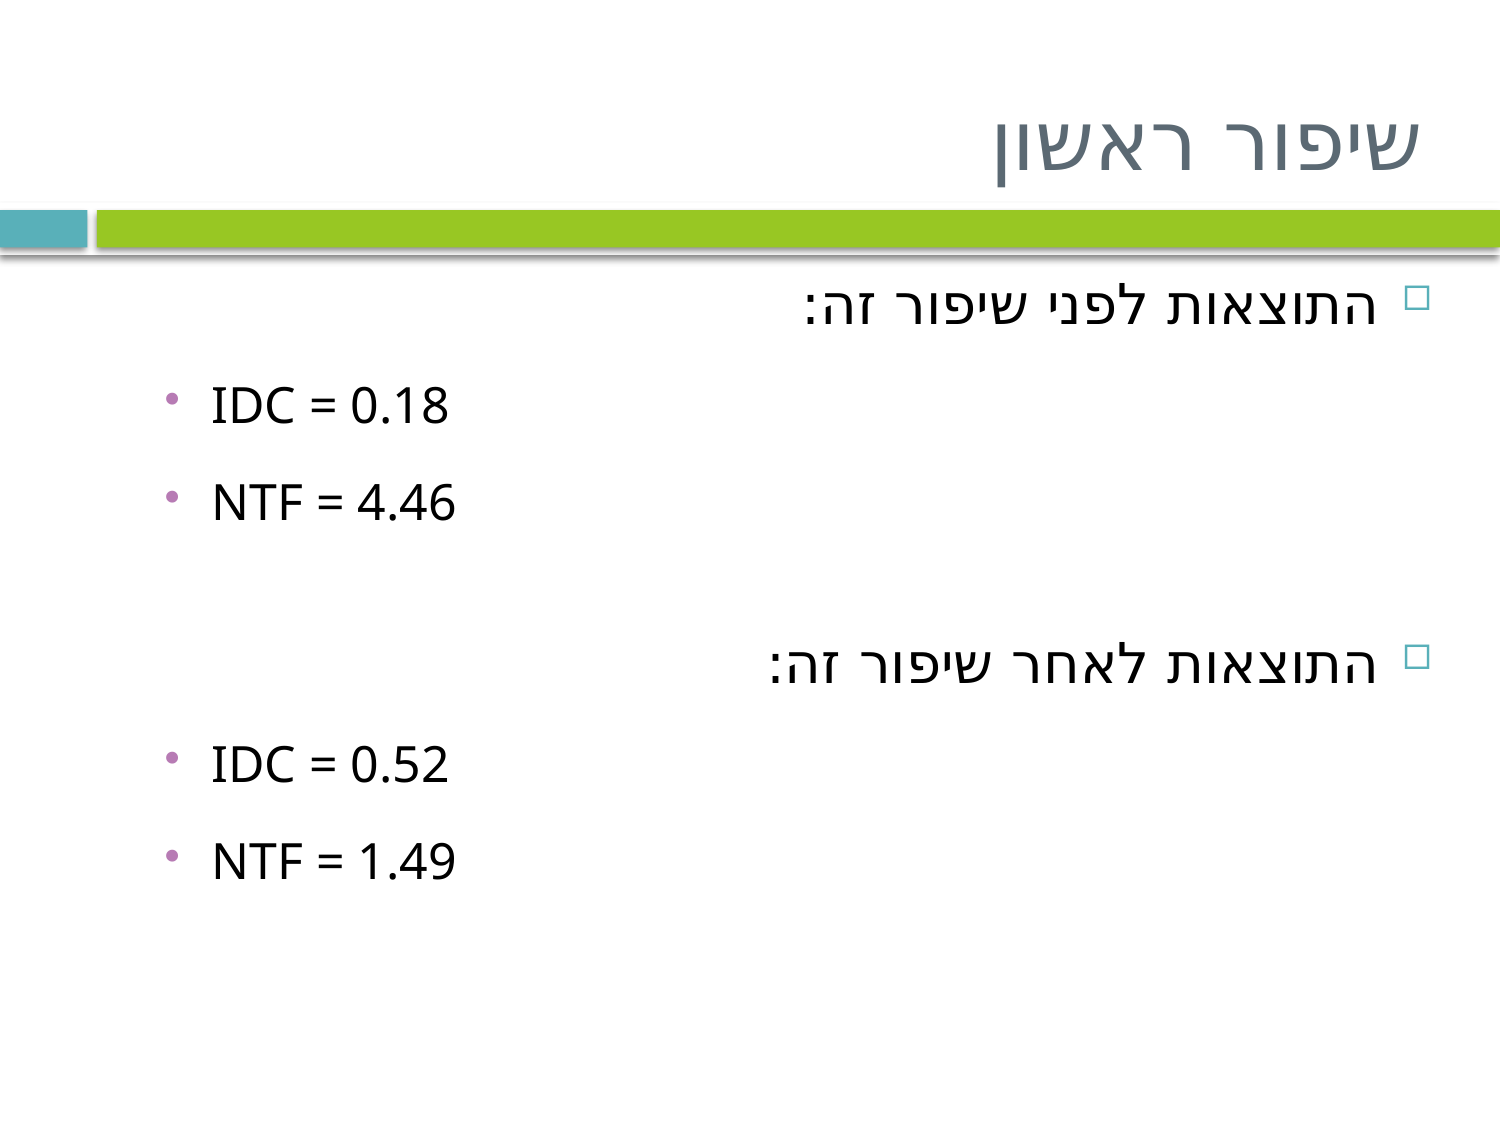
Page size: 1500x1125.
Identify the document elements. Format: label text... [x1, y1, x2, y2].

list התוצאות לפני שיפור זה: IDC = 0.18 NTF = 4.46 התוצאות לאחר שיפור זה: IDC = 0.52 NTF = 1.49 [100, 262, 1438, 1083]
title שיפור ראשון [100, 66, 1438, 209]
